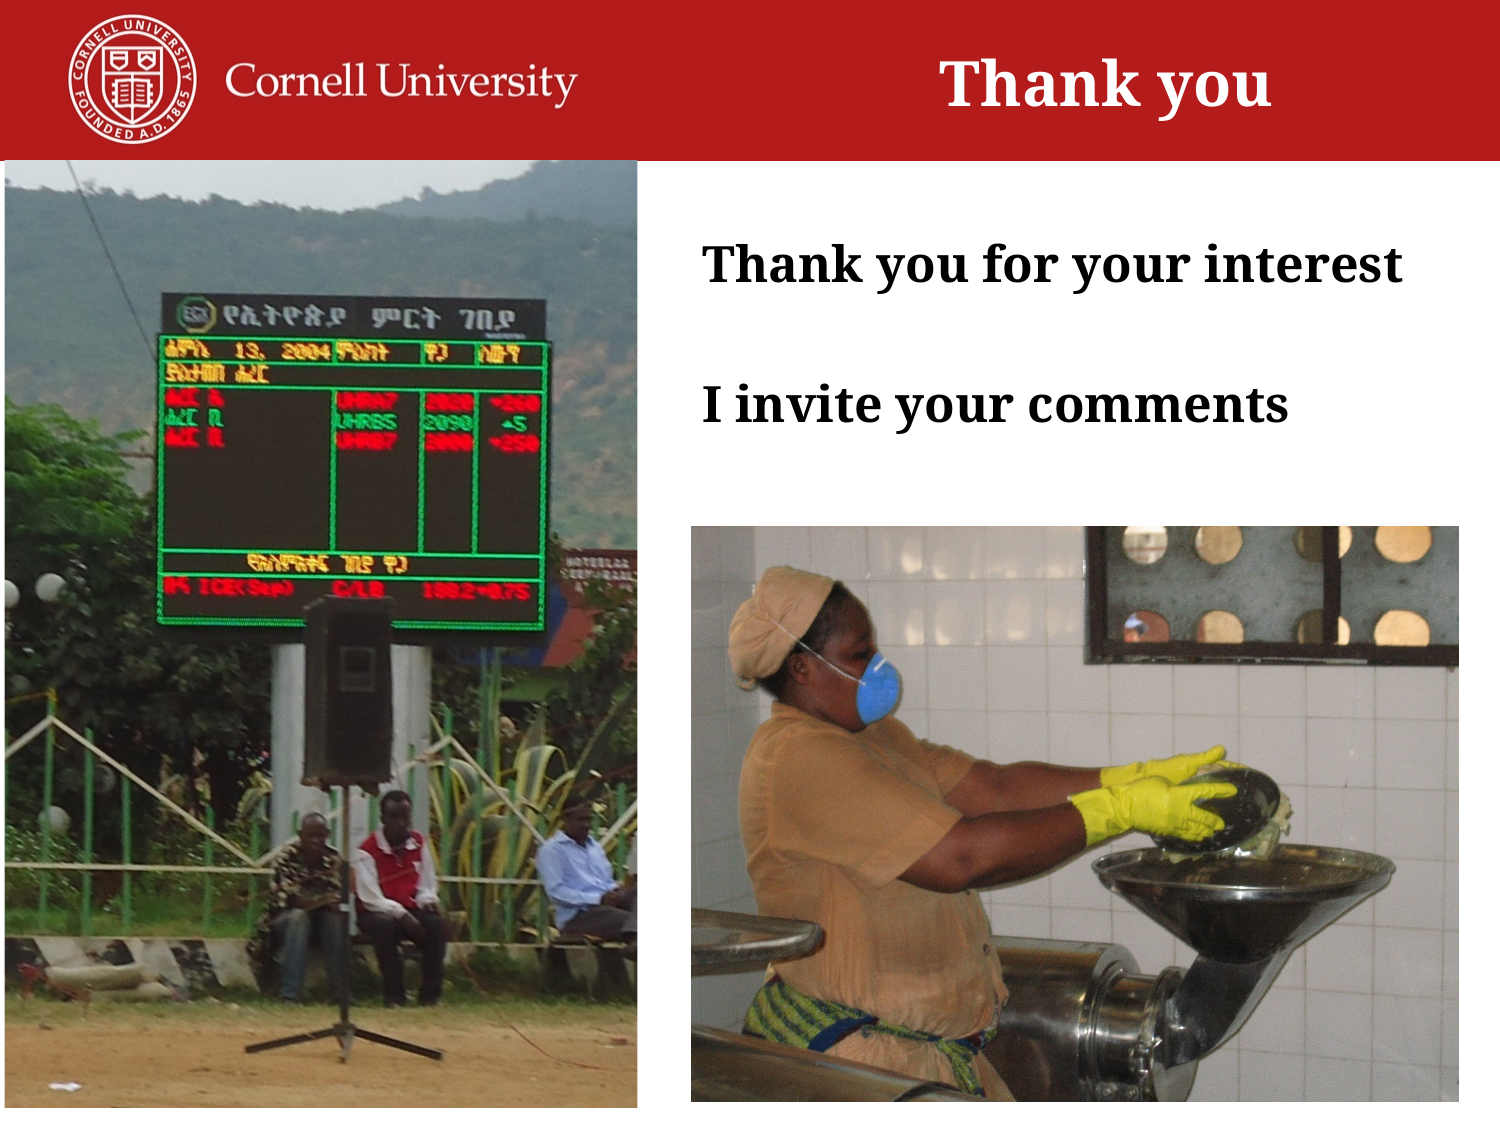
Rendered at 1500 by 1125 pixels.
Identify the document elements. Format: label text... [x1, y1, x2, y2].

list Thank you for your interest I invite your comments [687, 224, 1463, 531]
picture [0, 0, 1500, 1108]
picture [691, 526, 1459, 1102]
